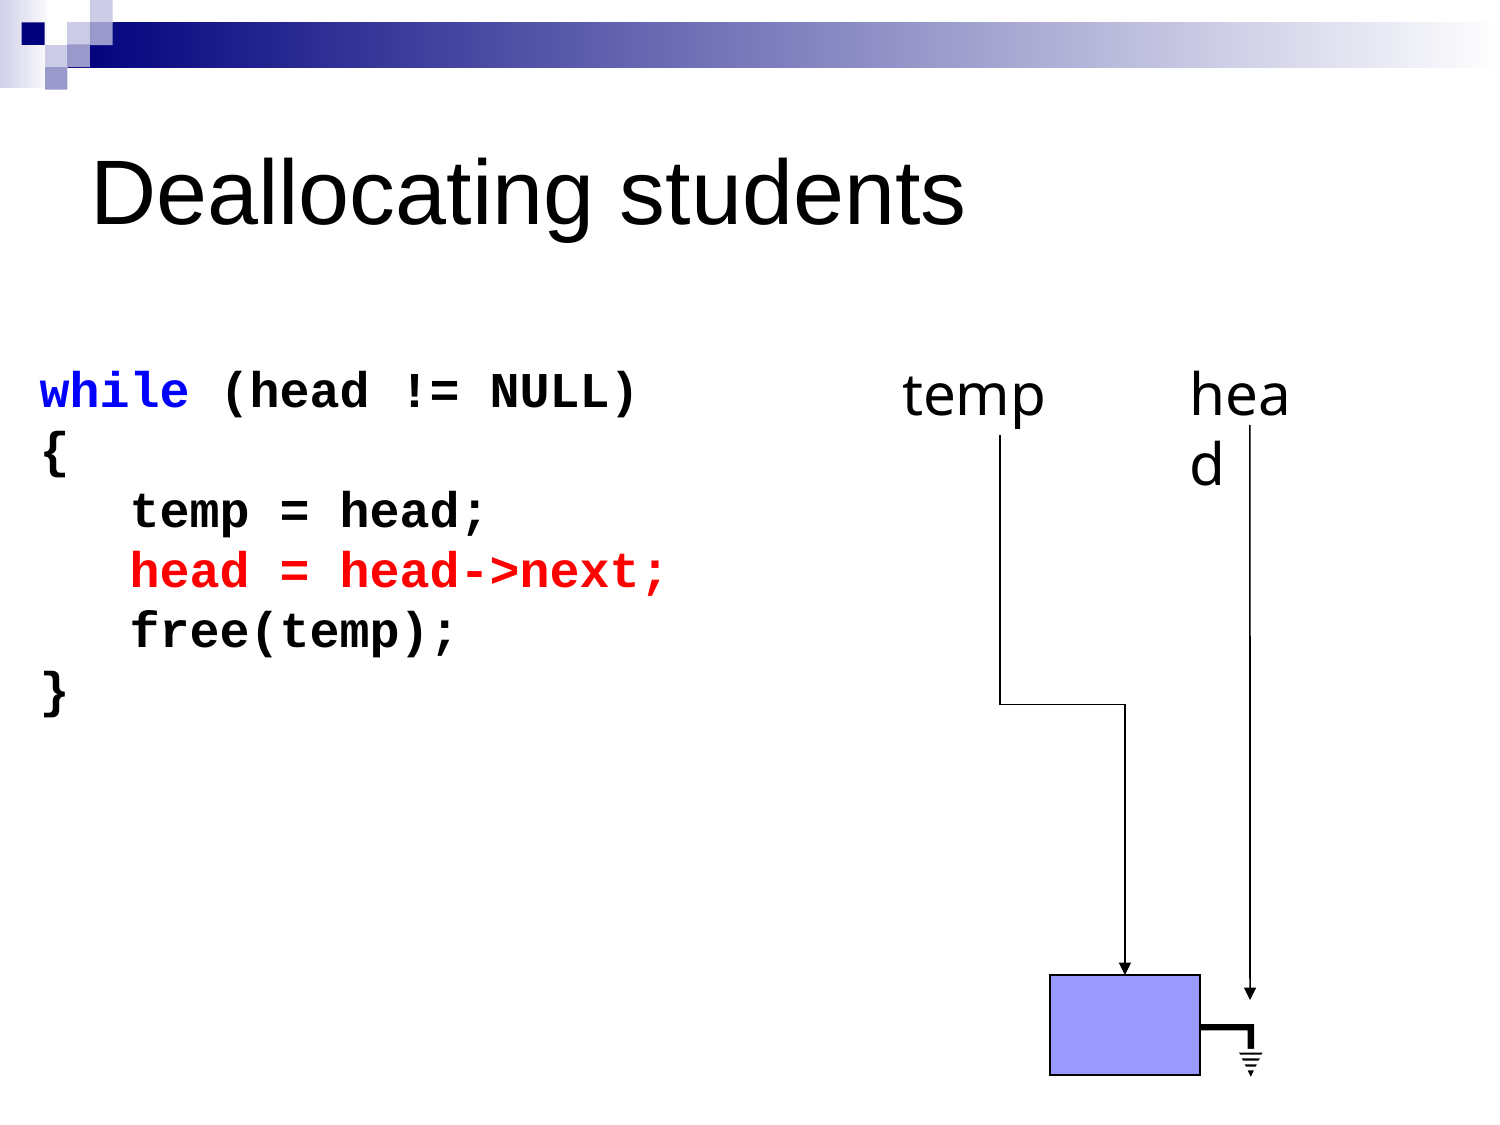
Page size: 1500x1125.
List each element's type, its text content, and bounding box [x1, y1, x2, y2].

text_box head [1174, 349, 1338, 505]
title Deallocating students [74, 74, 1426, 301]
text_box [1199, 1024, 1276, 1076]
text_box temp [887, 350, 1113, 435]
text_box while (head != NULL) { temp = head; head = head->next; free(temp); } [24, 349, 775, 725]
text_box [1049, 975, 1200, 1075]
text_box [792, 642, 1333, 768]
text_box [1243, 777, 1257, 1000]
